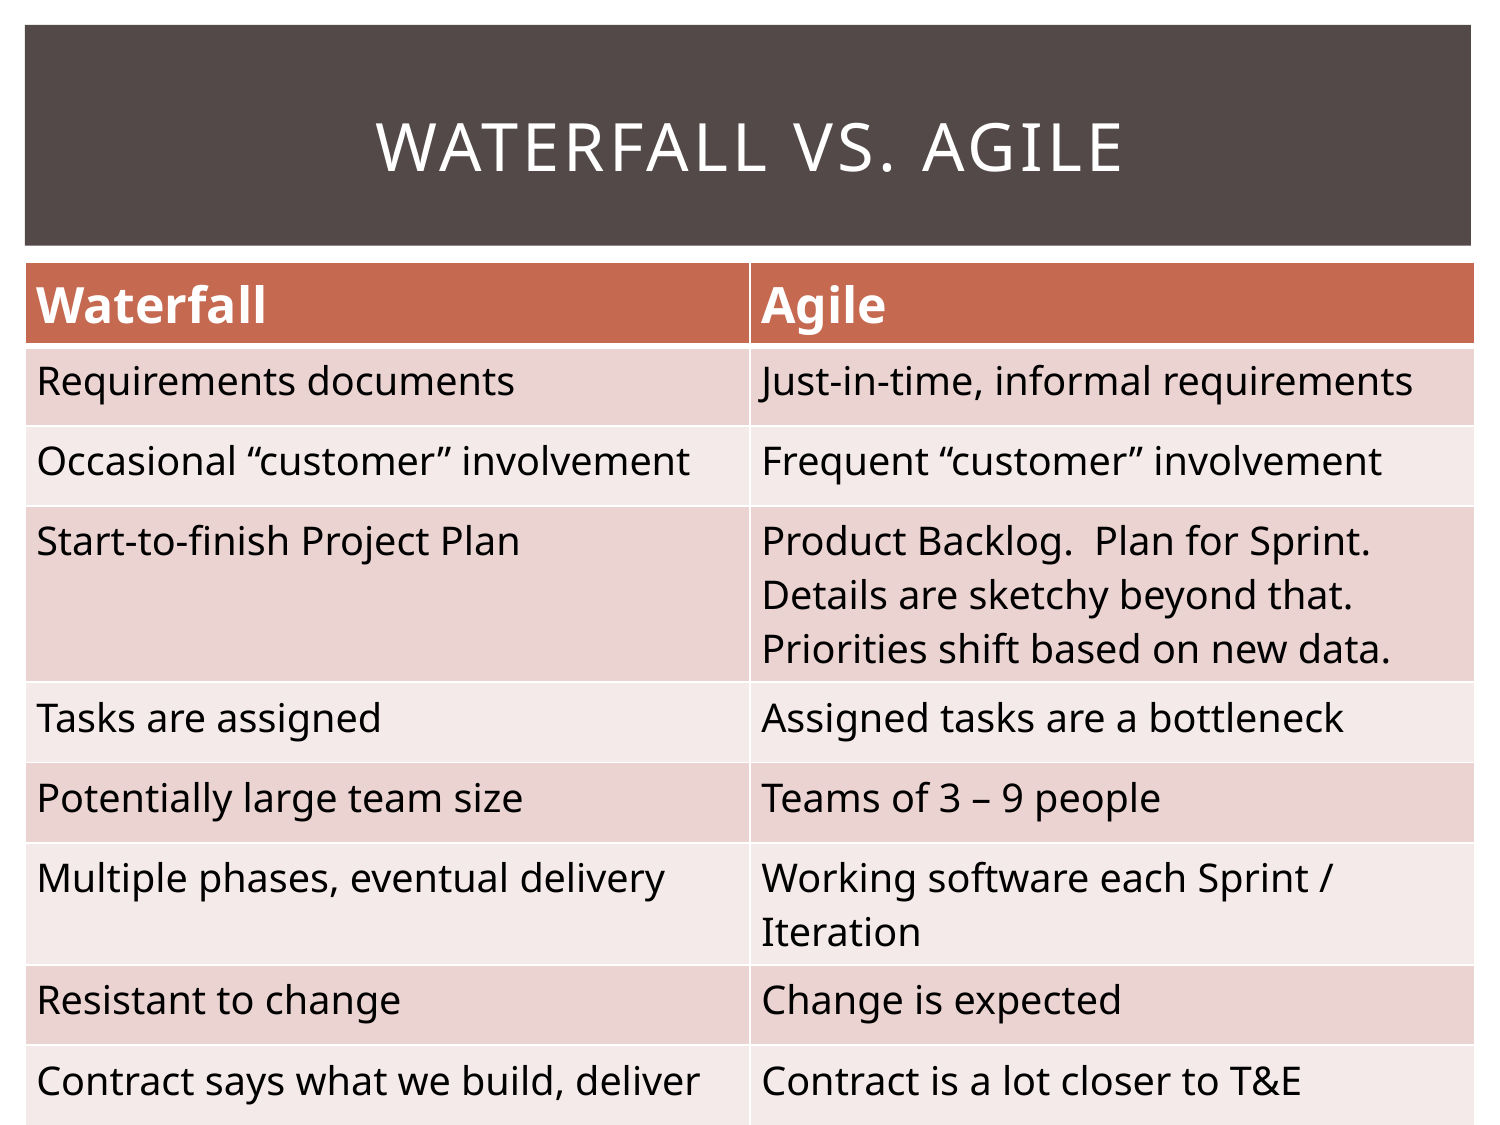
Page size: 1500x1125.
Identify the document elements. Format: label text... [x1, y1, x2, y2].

table_cell Occasional “customer” involvement [26, 427, 749, 505]
table_cell Contract is a lot closer to T&E [751, 1046, 1474, 1125]
table_cell Resistant to change [26, 966, 749, 1044]
table_cell Potentially large team size [26, 763, 749, 842]
table_cell Working software each Sprint / Iteration [751, 844, 1474, 964]
table_cell Teams of 3 – 9 people [751, 763, 1474, 842]
table_cell Tasks are assigned [26, 683, 749, 762]
table_cell Change is expected [751, 966, 1474, 1044]
table_cell Just-in-time, informal requirements [751, 349, 1474, 425]
title Waterfall vs. Agile [62, 58, 1438, 232]
table_cell Multiple phases, eventual delivery [26, 844, 749, 964]
table_cell Requirements documents [26, 349, 749, 425]
table_header Waterfall [26, 263, 749, 343]
table_cell Assigned tasks are a bottleneck [751, 683, 1474, 762]
table_cell Start-to-finish Project Plan [26, 507, 749, 681]
table_header Agile [751, 263, 1474, 343]
table_cell Frequent “customer” involvement [751, 427, 1474, 505]
table_cell Product Backlog. Plan for Sprint. Details are sketchy beyond that. Priorities shift based on new data. [751, 507, 1474, 681]
table_cell Contract says what we build, deliver [26, 1046, 749, 1125]
